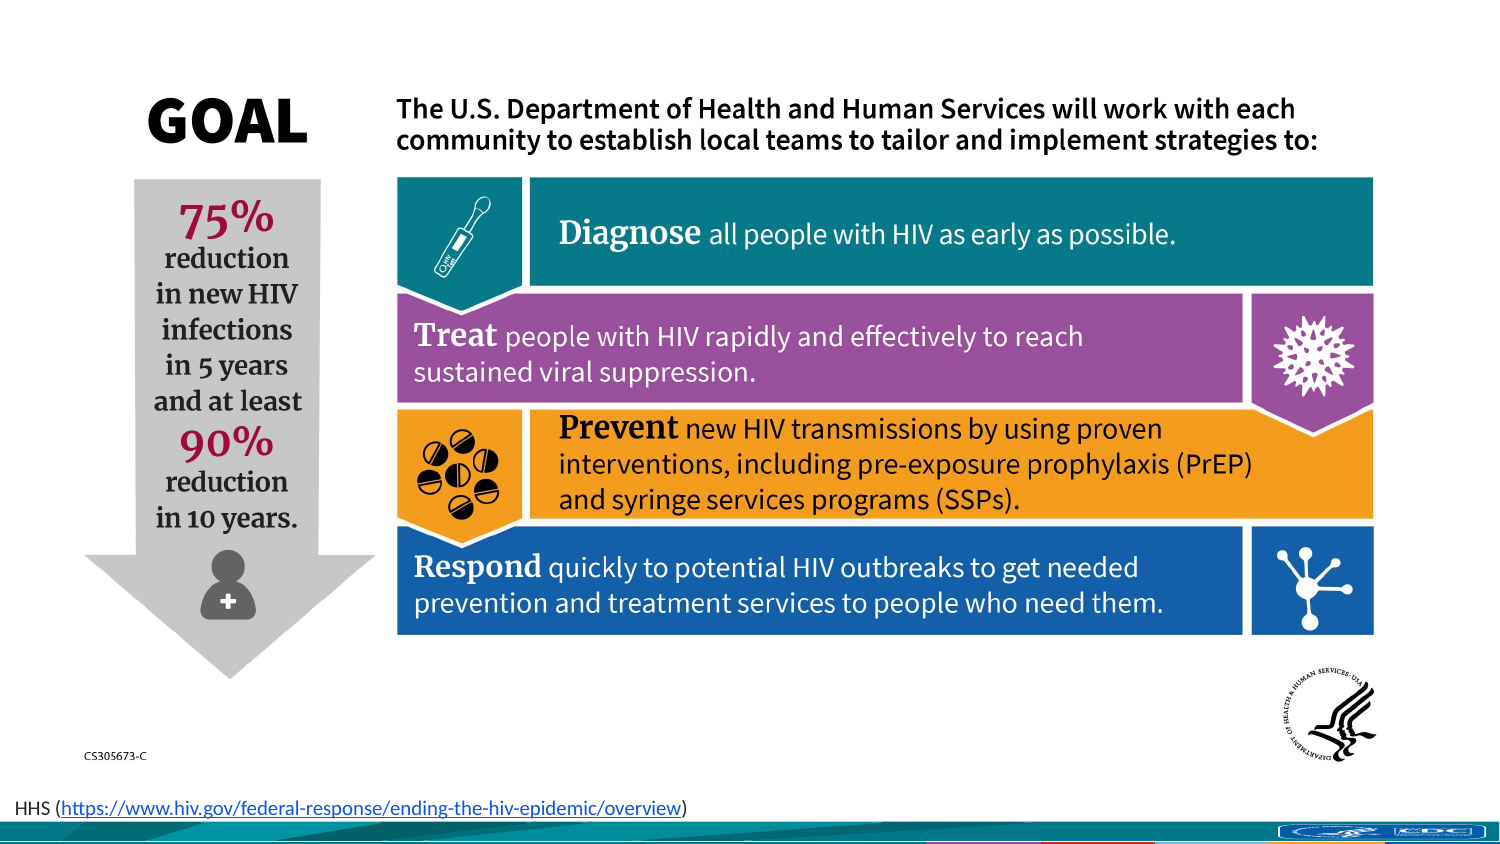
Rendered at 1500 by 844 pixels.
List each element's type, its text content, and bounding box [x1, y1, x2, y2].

picture [48, 54, 1424, 793]
text_box HHS (https://www.hiv.gov/federal-response/ending-the-hiv-epidemic/overview) [0, 787, 1095, 828]
